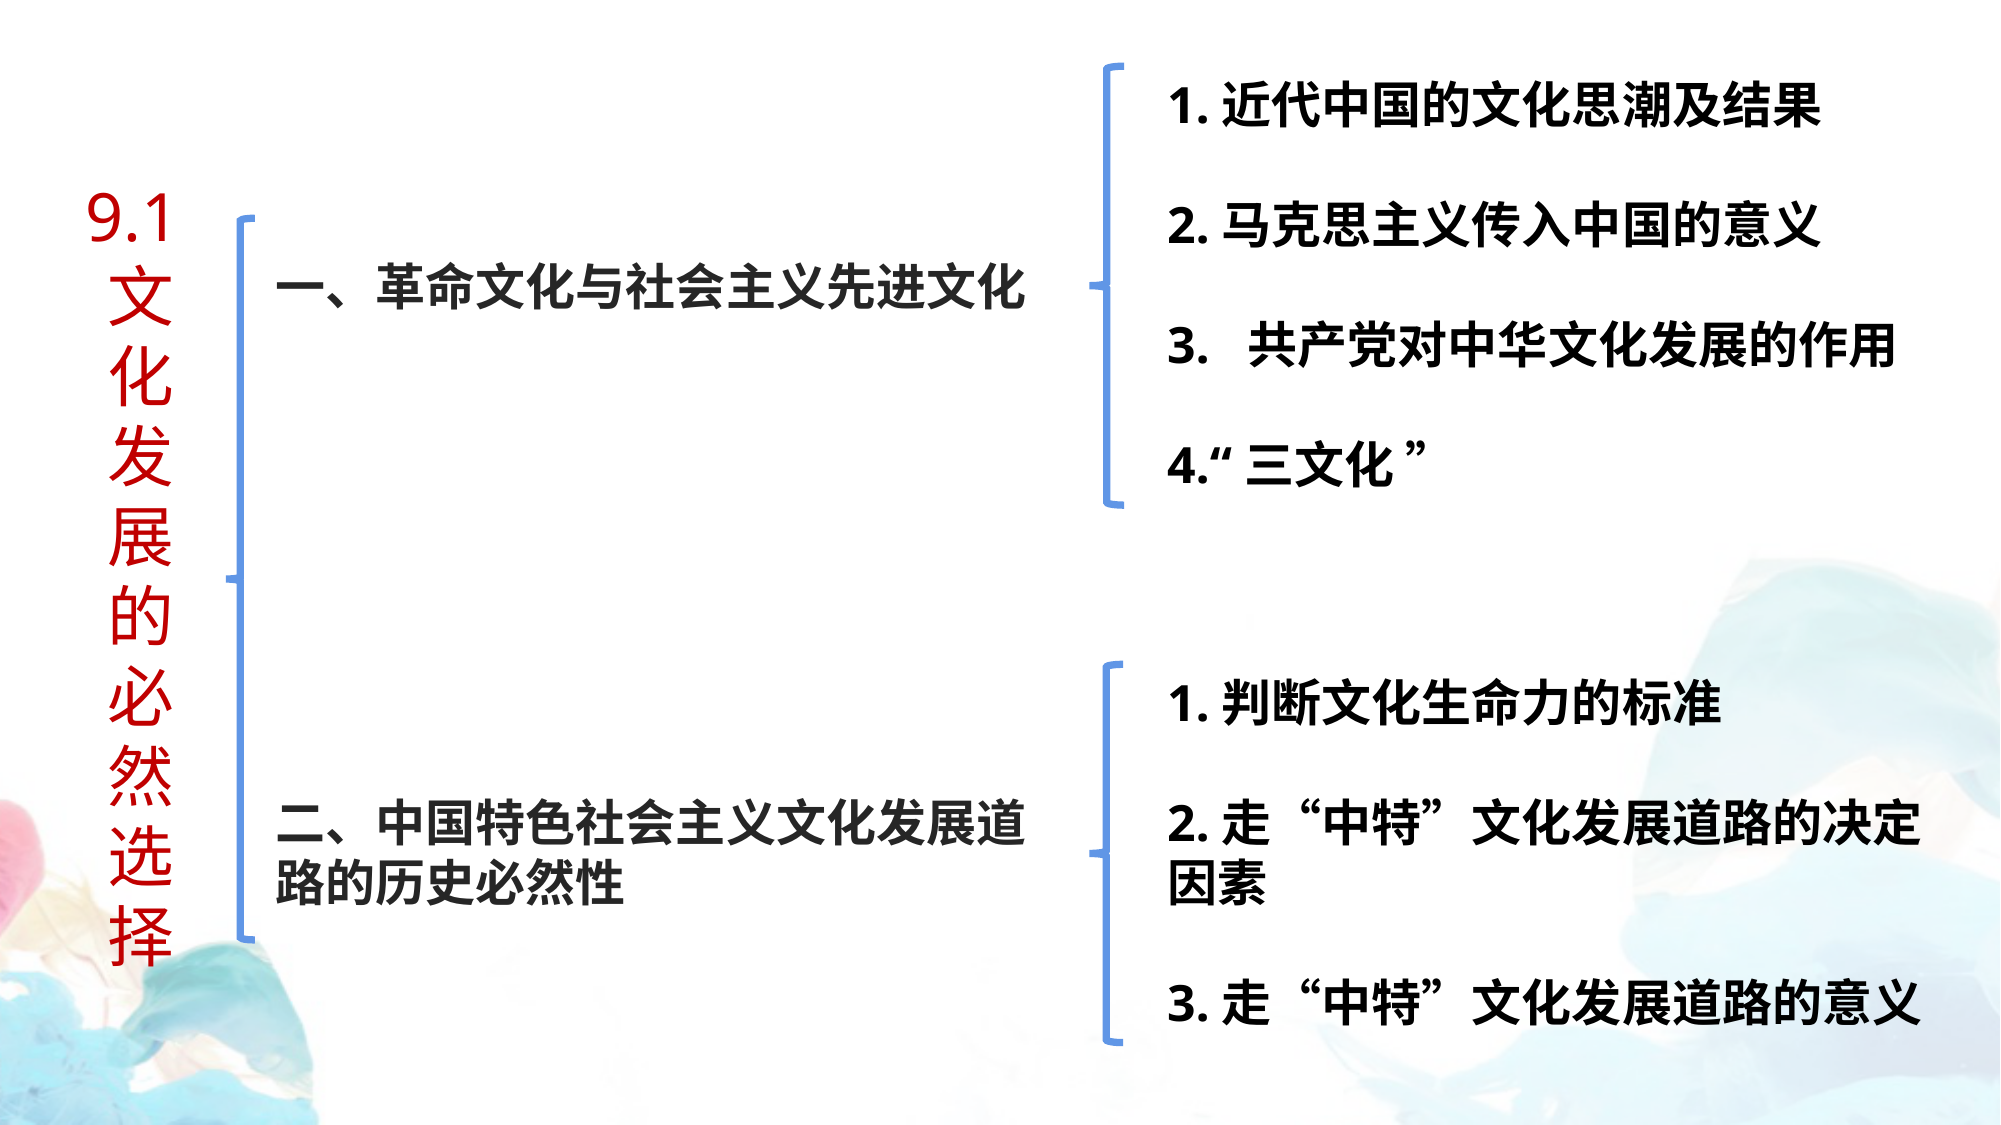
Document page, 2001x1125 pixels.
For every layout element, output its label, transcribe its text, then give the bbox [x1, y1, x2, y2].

text_box 1.判断文化生命力的标准 2.走“中特”文化发展道路的决定因素 3.走“中特”文化发展道路的意义 [1152, 664, 1951, 1039]
text_box [225, 217, 255, 941]
text_box [1089, 663, 1124, 1044]
text_box 1.近代中国的文化思潮及结果 2.马克思主义传入中国的意义 3. 共产党对中华文化发展的作用 4.“三文化 ” [1152, 66, 1918, 501]
text_box 9.1文化发展的必然选择 [67, 167, 215, 983]
text_box 一、革命文化与社会主义先进文化 [261, 248, 1045, 323]
text_box 二、中国特色社会主义文化发展道路的历史必然性 [261, 784, 1044, 920]
text_box [1089, 65, 1125, 506]
